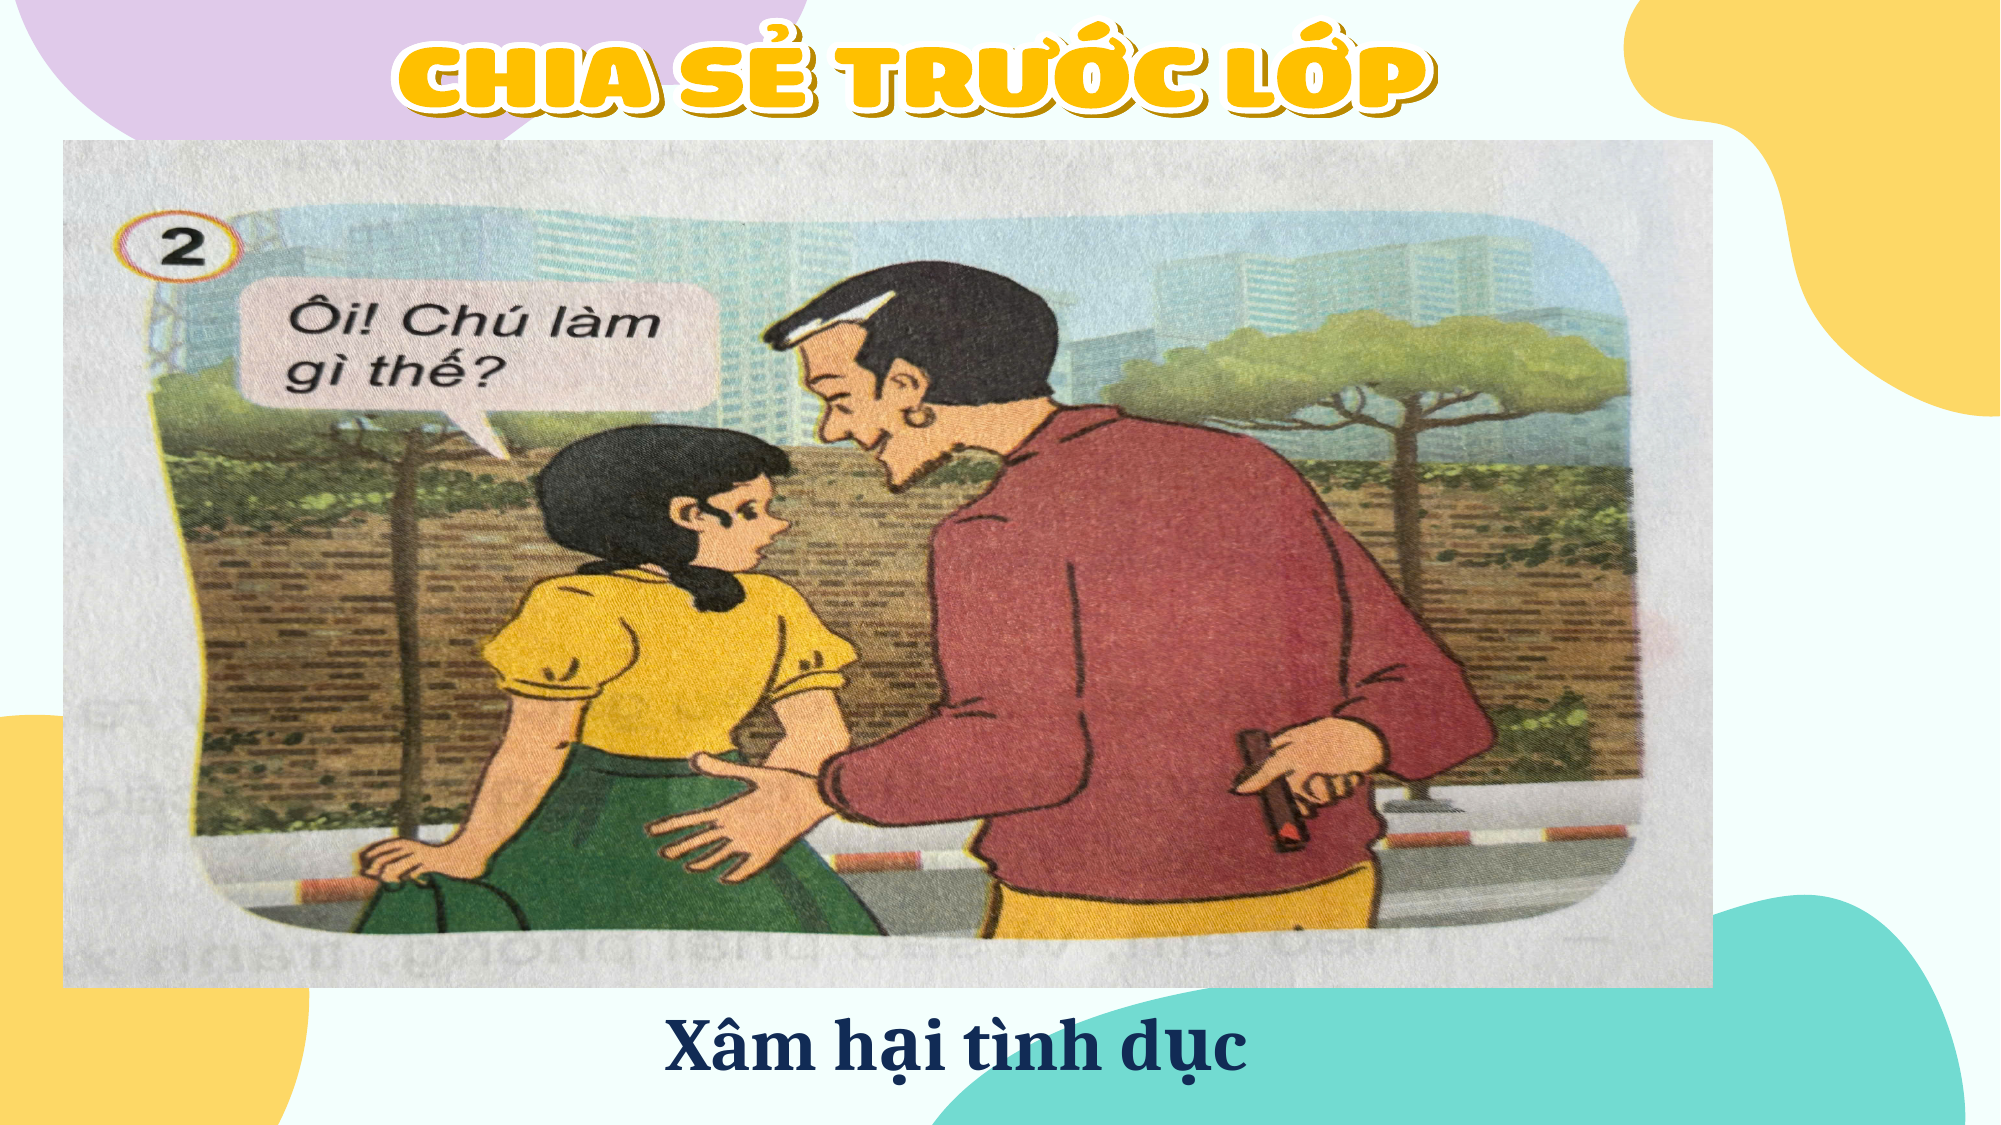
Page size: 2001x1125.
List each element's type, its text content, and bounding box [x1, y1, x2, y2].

picture [389, 14, 1438, 118]
text_box Xâm hại tình dục [650, 996, 1294, 1093]
picture [63, 140, 1713, 989]
